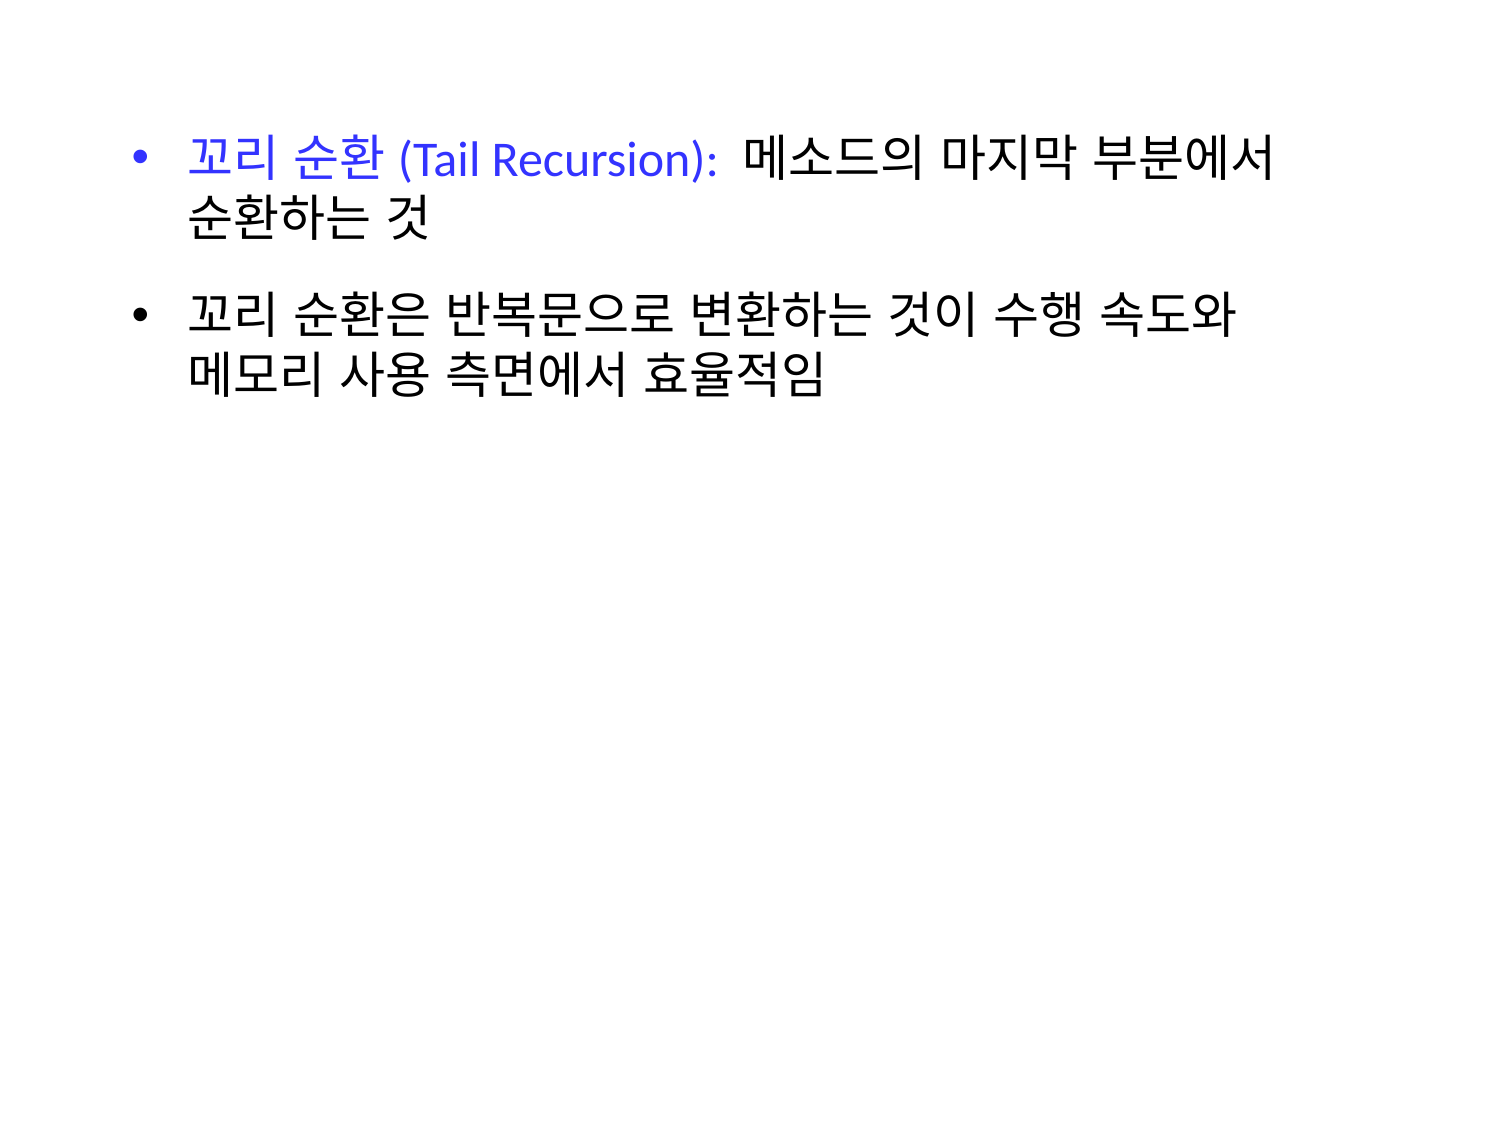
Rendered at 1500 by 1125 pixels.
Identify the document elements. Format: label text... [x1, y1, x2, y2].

text_box 꼬리 순환(Tail Recursion): 메소드의 마지막 부분에서 순환하는 것 꼬리 순환은 반복문으로 변환하는 것이 수행 속도와 메모리 사용 측면에서 효율적임 [116, 118, 1404, 412]
